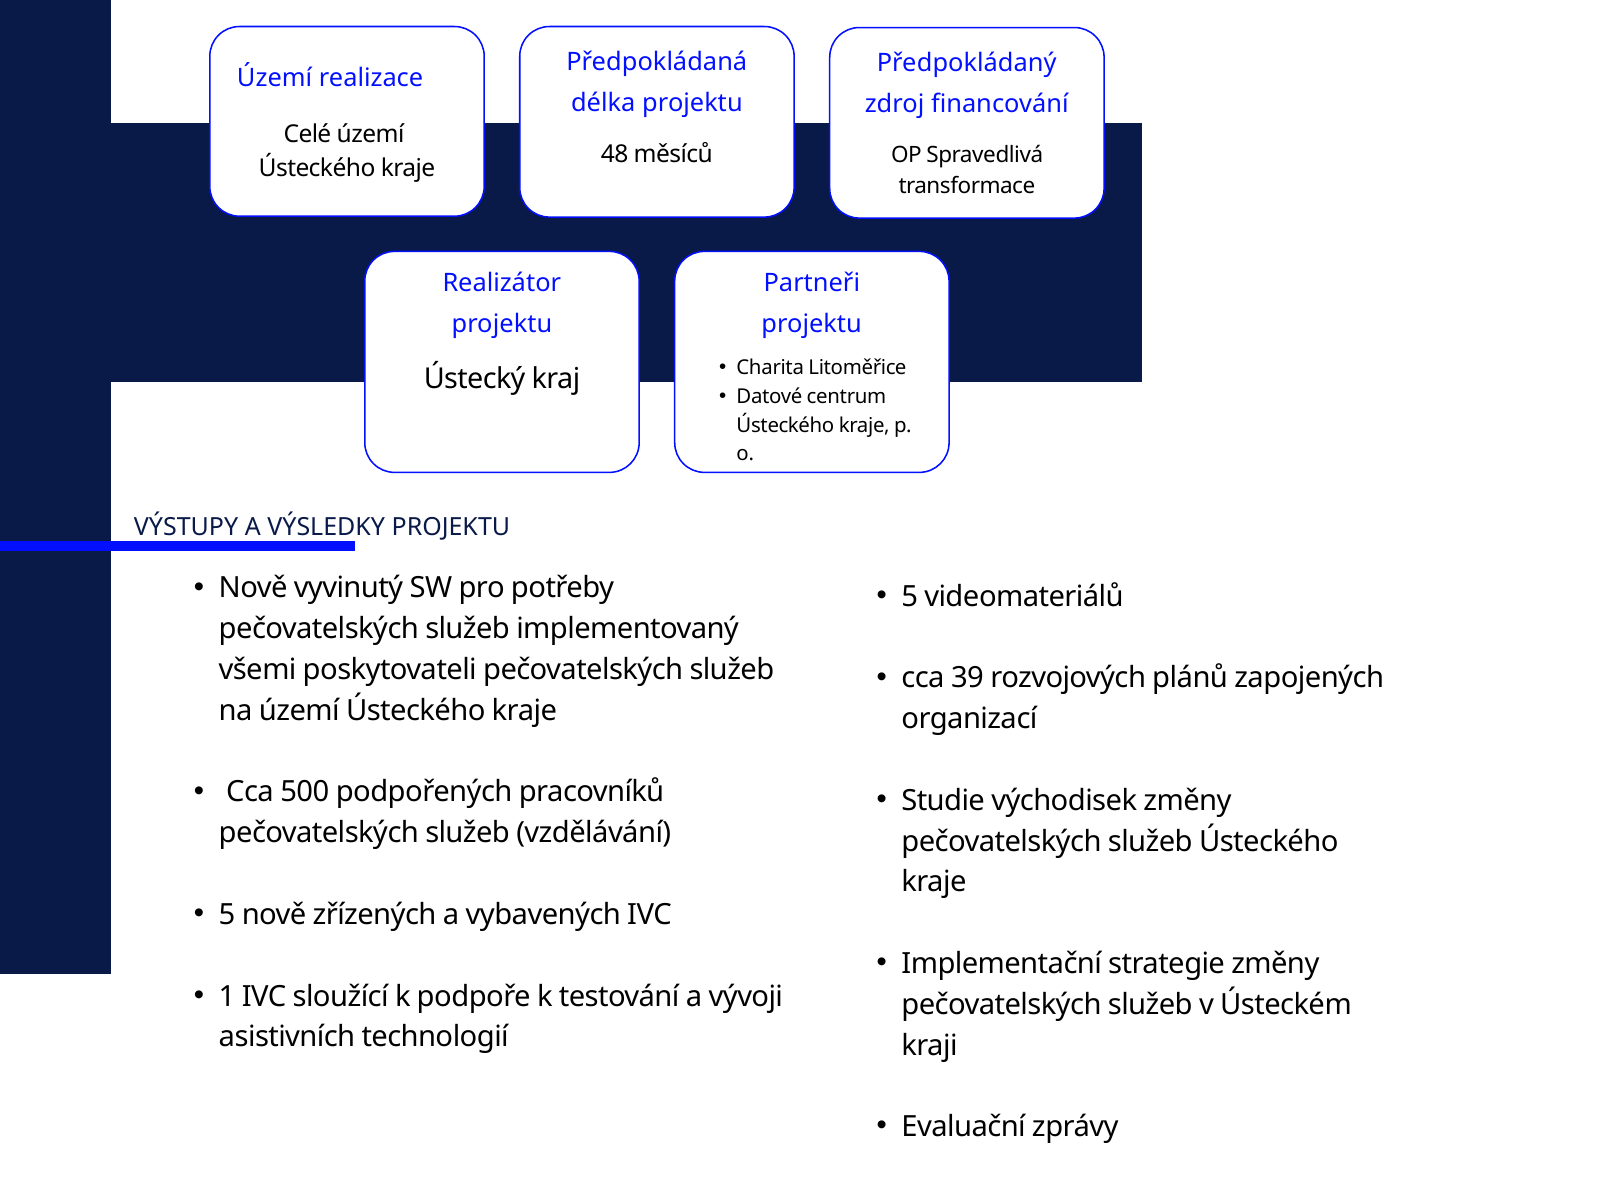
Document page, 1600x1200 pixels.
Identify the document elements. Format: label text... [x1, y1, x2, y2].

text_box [364, 251, 640, 473]
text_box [0, 541, 355, 552]
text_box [519, 26, 795, 218]
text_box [674, 251, 950, 473]
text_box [115, 122, 1142, 382]
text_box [0, 558, 112, 975]
text_box Nově vyvinutý SW pro potřeby pečovatelských služeb implementovaný všemi poskytovateli pečovatelských služeb na území Ústeckého kraje Cca 500 podpořených pracovníků pečovatelských služeb (vzdělávání) 5 nově zřízených a vybavených IVC 1 IVC sloužící k podpoře k testování a vývoji asistivních technologií [169, 562, 795, 1053]
text_box VÝSTUPY A VÝSLEDKY PROJEKTU [133, 500, 597, 541]
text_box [209, 26, 485, 217]
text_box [829, 27, 1105, 219]
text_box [0, 0, 112, 539]
text_box 5 videomateriálů cca 39 rozvojových plánů zapojených organizací Studie východisek změny pečovatelských služeb Ústeckého kraje Implementační strategie změny pečovatelských služeb v Ústeckém kraji Evaluační zprávy [851, 571, 1408, 1143]
